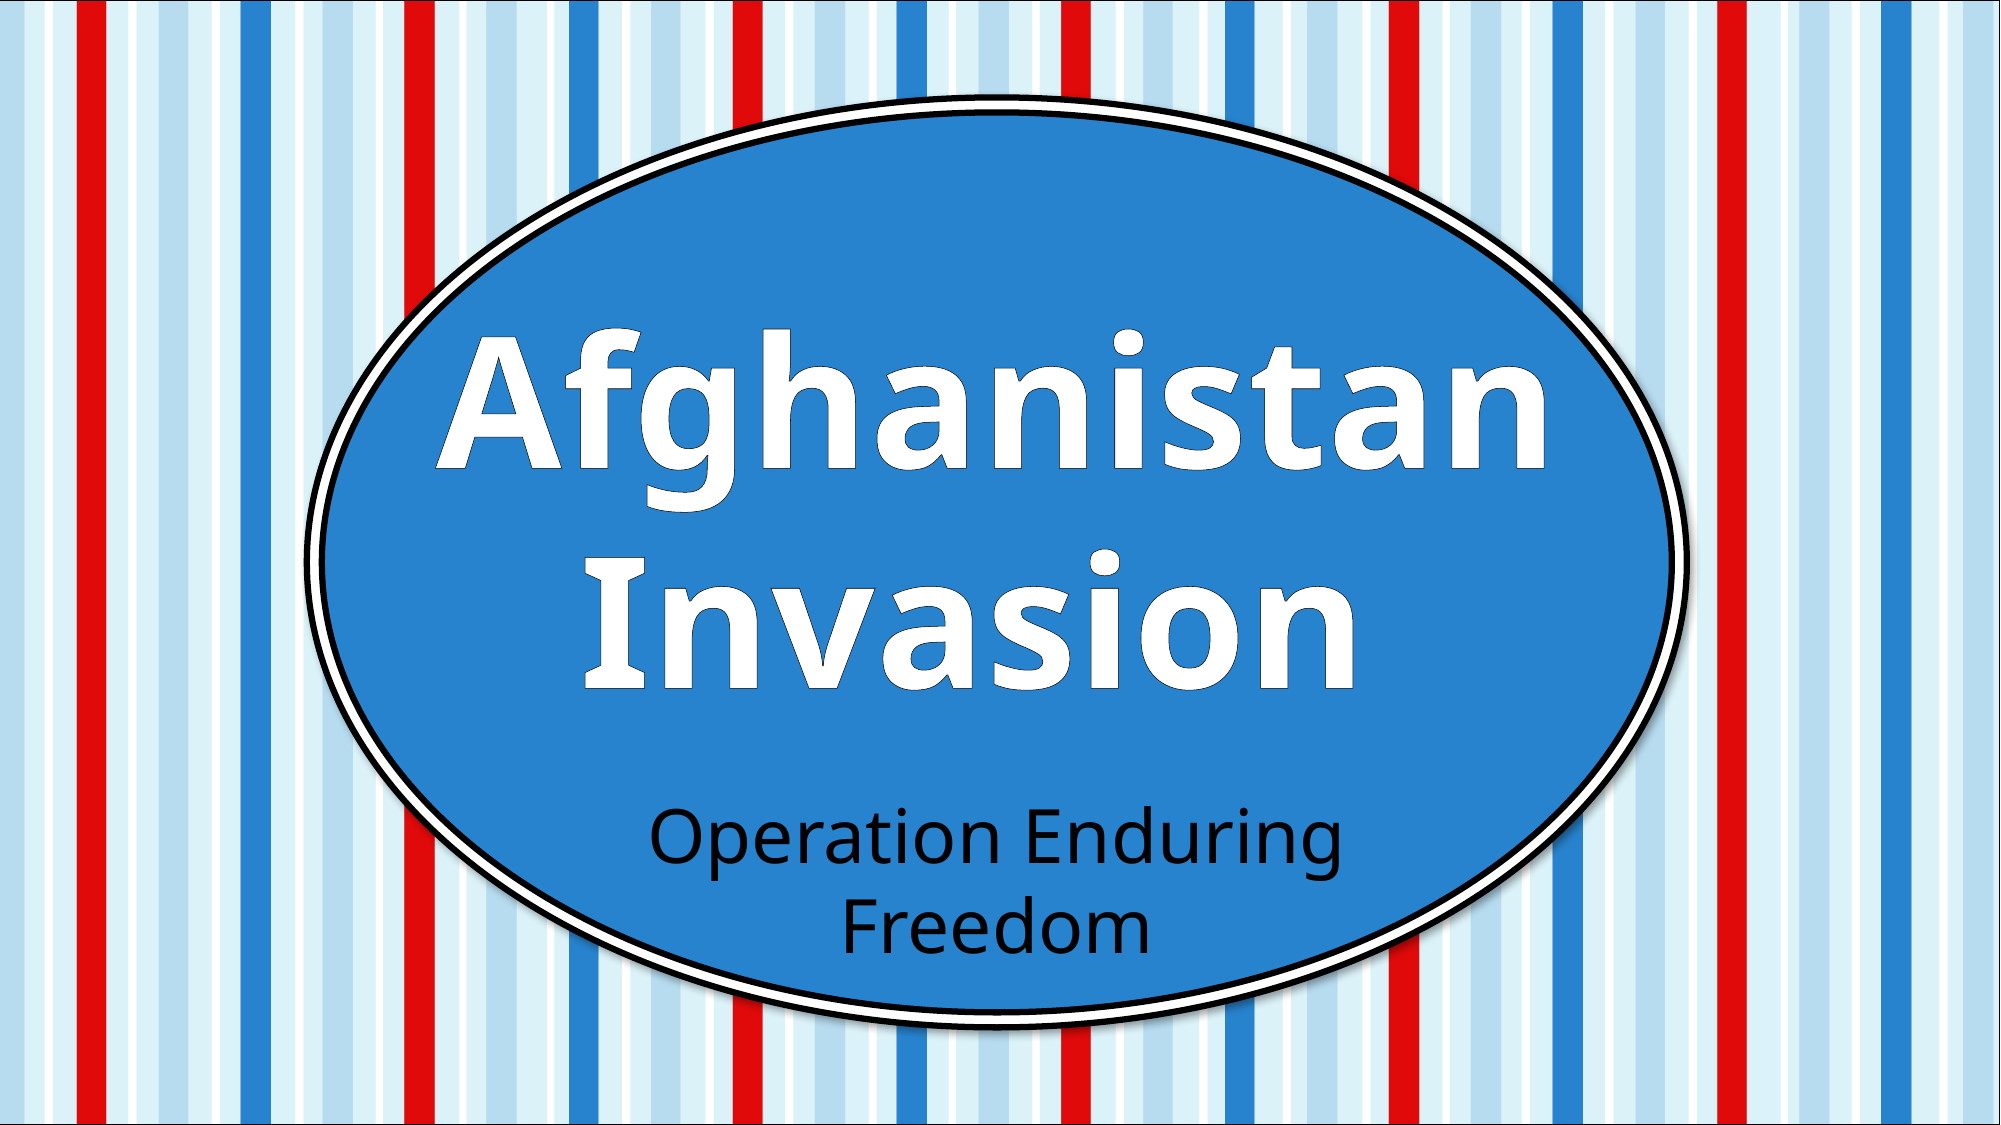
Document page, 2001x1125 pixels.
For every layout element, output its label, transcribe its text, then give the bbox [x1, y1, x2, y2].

text_box [320, 327, 1673, 875]
text_box Operation Enduring Freedom [509, 781, 1485, 977]
text_box [305, 305, 509, 893]
text_box [450, 96, 1544, 277]
text_box [1485, 306, 1688, 893]
text_box [473, 111, 1521, 277]
text_box Afghanistan Invasion [420, 277, 1574, 733]
text_box [681, 977, 1313, 1029]
text_box [730, 977, 1263, 1014]
text_box [0, 0, 2000, 1125]
